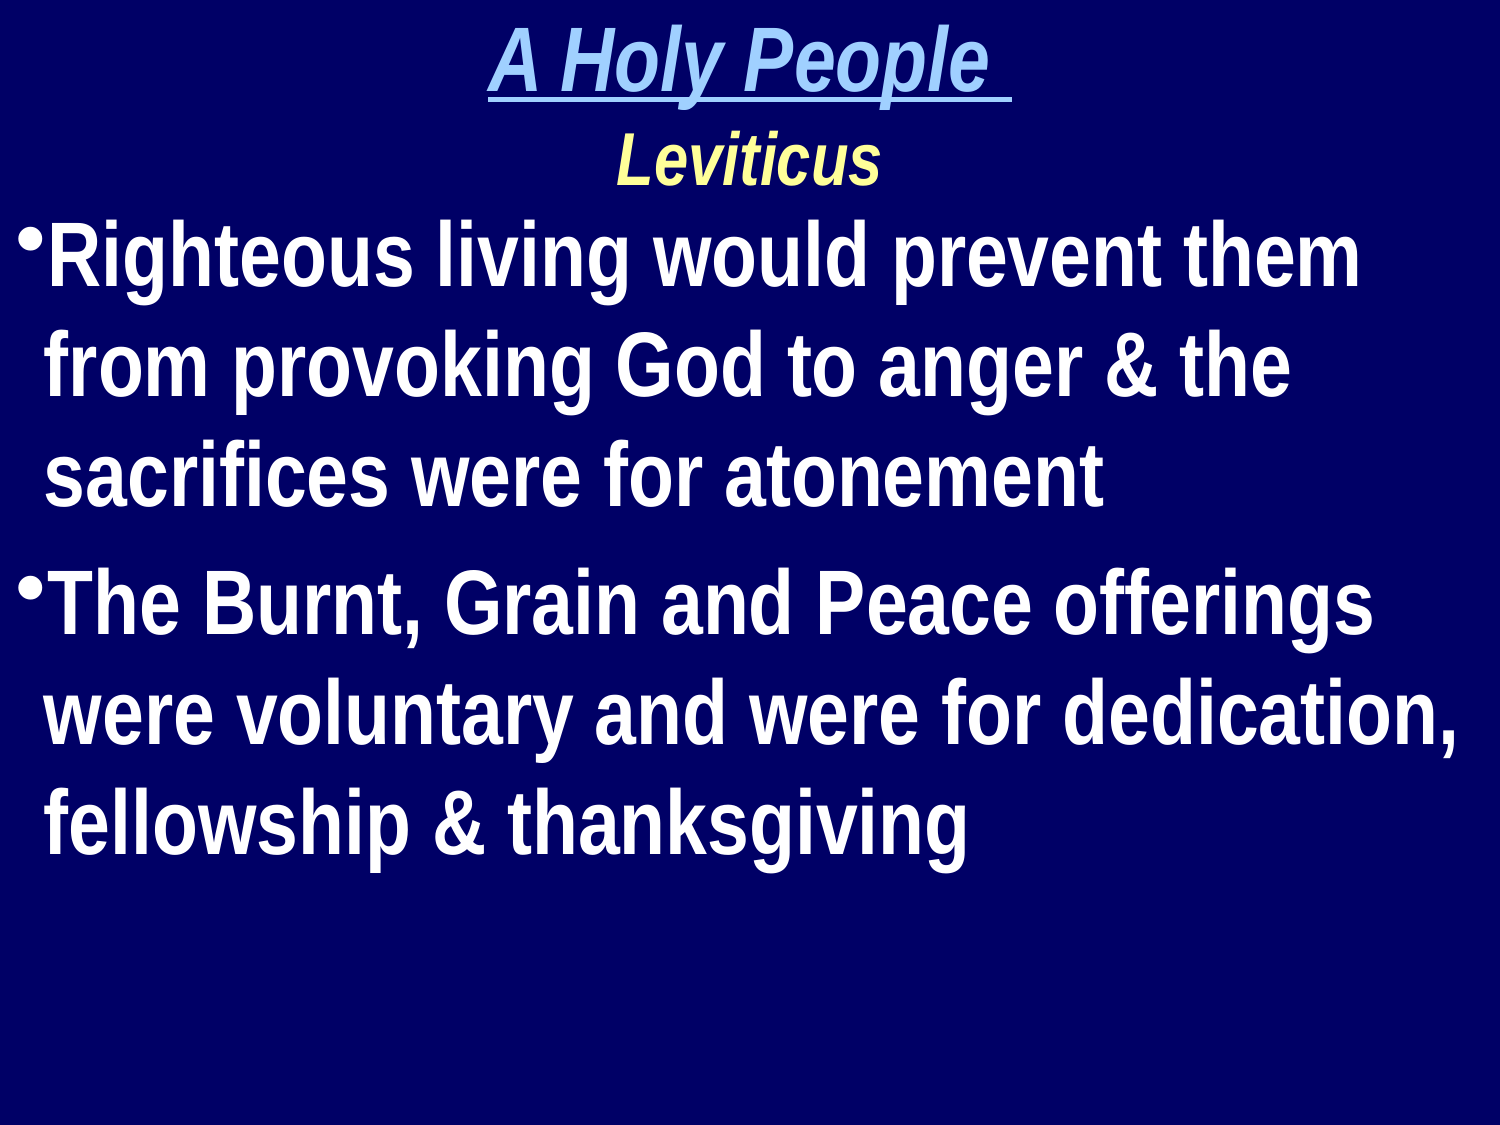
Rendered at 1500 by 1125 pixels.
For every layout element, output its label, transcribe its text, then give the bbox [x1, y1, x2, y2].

list Righteous living would prevent them from provoking God to anger & the sacrifices were for atonement The Burnt, Grain and Peace offerings were voluntary and were for dedication, fellowship & thanksgiving [0, 187, 1500, 1125]
title A Holy People Leviticus [0, 0, 1500, 187]
